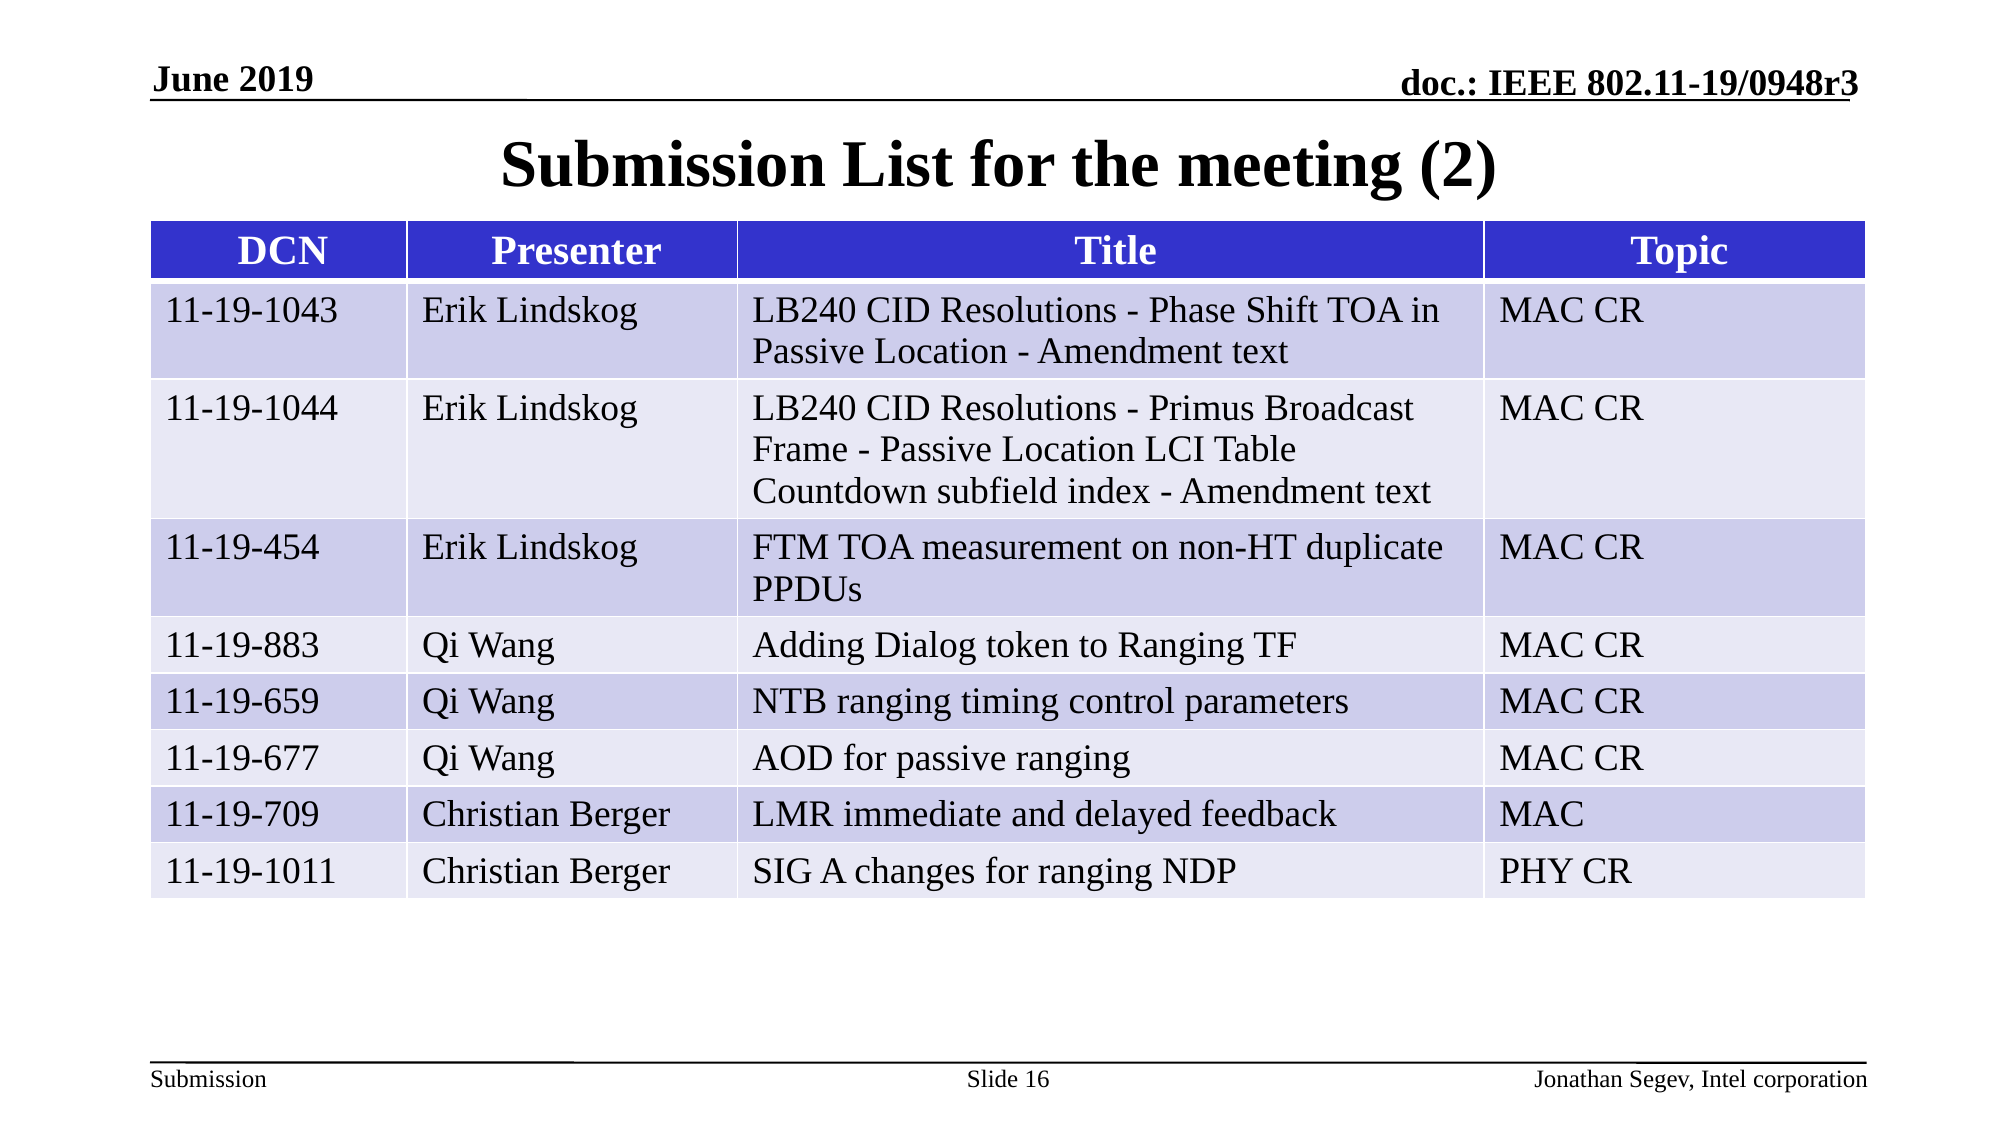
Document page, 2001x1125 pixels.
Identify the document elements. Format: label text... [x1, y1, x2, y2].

table_header DCN [151, 221, 406, 278]
title Submission List for the meeting (2) [149, 112, 1850, 209]
table_cell MAC CR [1485, 617, 1865, 672]
table_cell LB240 CID Resolutions - Primus Broadcast Frame - Passive Location LCI Table Countdown subfield index - Amendment text [738, 380, 1483, 518]
table_cell 11-19-1011 [151, 843, 406, 898]
table_cell Erik Lindskog [408, 380, 737, 518]
table_cell Erik Lindskog [408, 519, 737, 616]
table_header Topic [1485, 221, 1865, 278]
table_cell Christian Berger [408, 787, 737, 842]
table_cell MAC CR [1485, 380, 1865, 518]
table_cell 11-19-659 [151, 674, 406, 729]
table_cell Christian Berger [408, 843, 737, 898]
table_cell MAC CR [1485, 519, 1865, 616]
table_cell Qi Wang [408, 617, 737, 672]
table_cell PHY CR [1485, 843, 1865, 898]
table_cell Erik Lindskog [408, 284, 737, 378]
table_cell LMR immediate and delayed feedback [738, 787, 1483, 842]
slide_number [152, 54, 563, 100]
table_cell Qi Wang [408, 730, 737, 785]
table_cell 11-19-1043 [151, 284, 406, 378]
table_cell AOD for passive ranging [738, 730, 1483, 785]
table_cell 11-19-709 [151, 787, 406, 842]
table_cell Adding Dialog token to Ranging TF [738, 617, 1483, 672]
table_cell 11-19-454 [151, 519, 406, 616]
table_cell FTM TOA measurement on non-HT duplicate PPDUs [738, 519, 1483, 616]
table_cell SIG A changes for ranging NDP [738, 843, 1483, 898]
slide_number Slide 16 [950, 1061, 1067, 1123]
table_cell LB240 CID Resolutions - Phase Shift TOA in Passive Location - Amendment text [738, 284, 1483, 378]
table_header Title [738, 221, 1483, 278]
table_cell MAC CR [1485, 284, 1865, 378]
table_header Presenter [408, 221, 737, 278]
table_cell 11-19-883 [151, 617, 406, 672]
footer Jonathan Segev, Intel corporation [1171, 1061, 1869, 1093]
table_cell Qi Wang [408, 674, 737, 729]
table_cell MAC [1485, 787, 1865, 842]
table_cell 11-19-677 [151, 730, 406, 785]
table_cell MAC CR [1485, 674, 1865, 729]
table_cell NTB ranging timing control parameters [738, 674, 1483, 729]
table_cell MAC CR [1485, 730, 1865, 785]
table_cell 11-19-1044 [151, 380, 406, 518]
